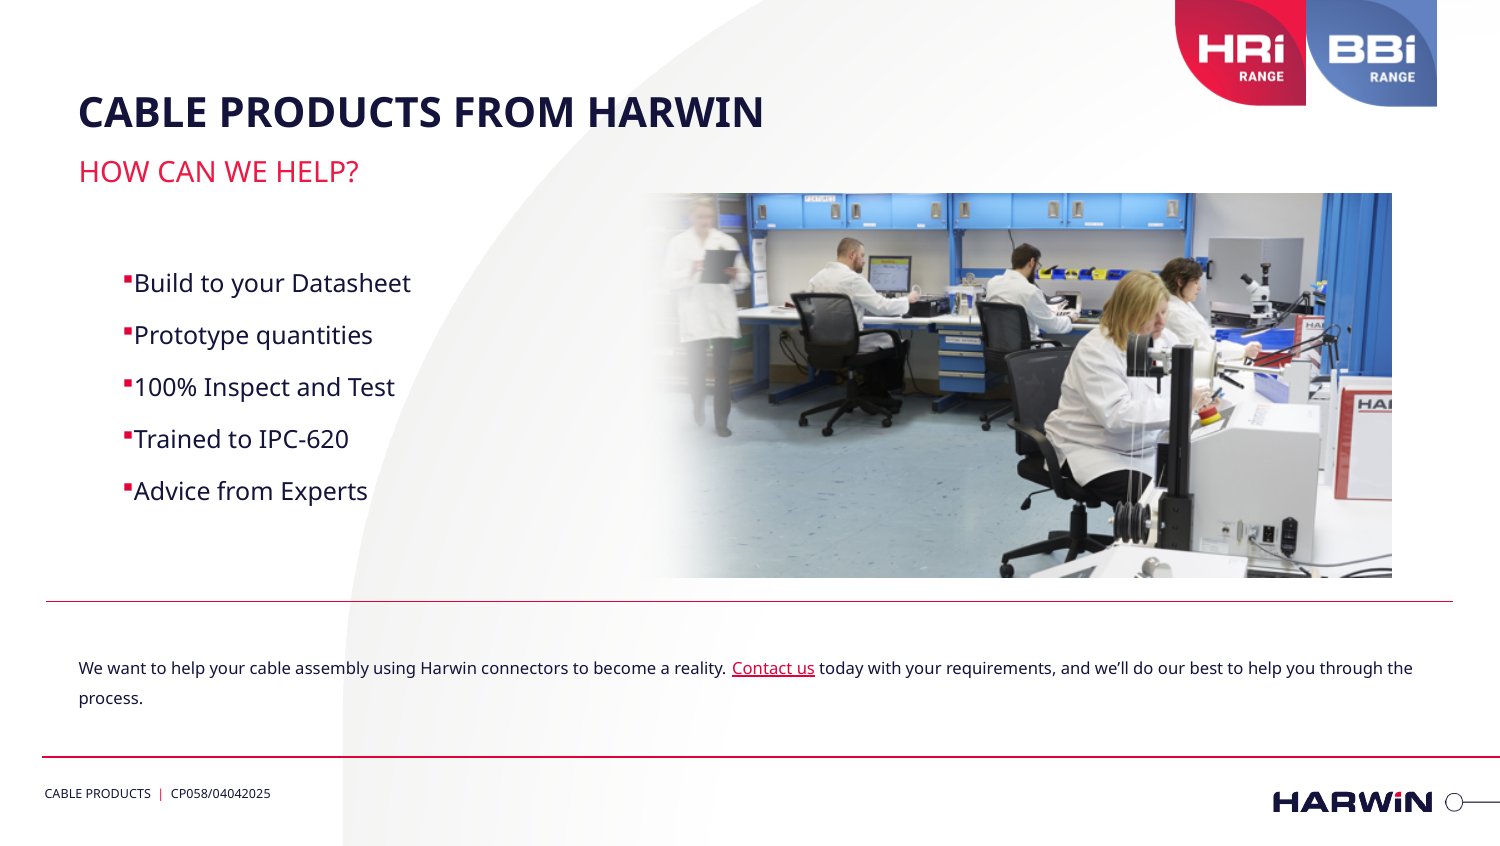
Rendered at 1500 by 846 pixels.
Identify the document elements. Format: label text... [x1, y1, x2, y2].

picture [342, 758, 1500, 846]
text_box Build to your Datasheet Prototype quantities 100% Inspect and Test Trained to IPC-620 Advice from Experts [85, 270, 432, 526]
picture [342, 0, 1500, 756]
list We want to help your cable assembly using Harwin connectors to become a reality. Contact us today with your requirements, and we’ll do our best to help you through the process. [63, 602, 1440, 759]
list How can we help? [63, 151, 1045, 194]
